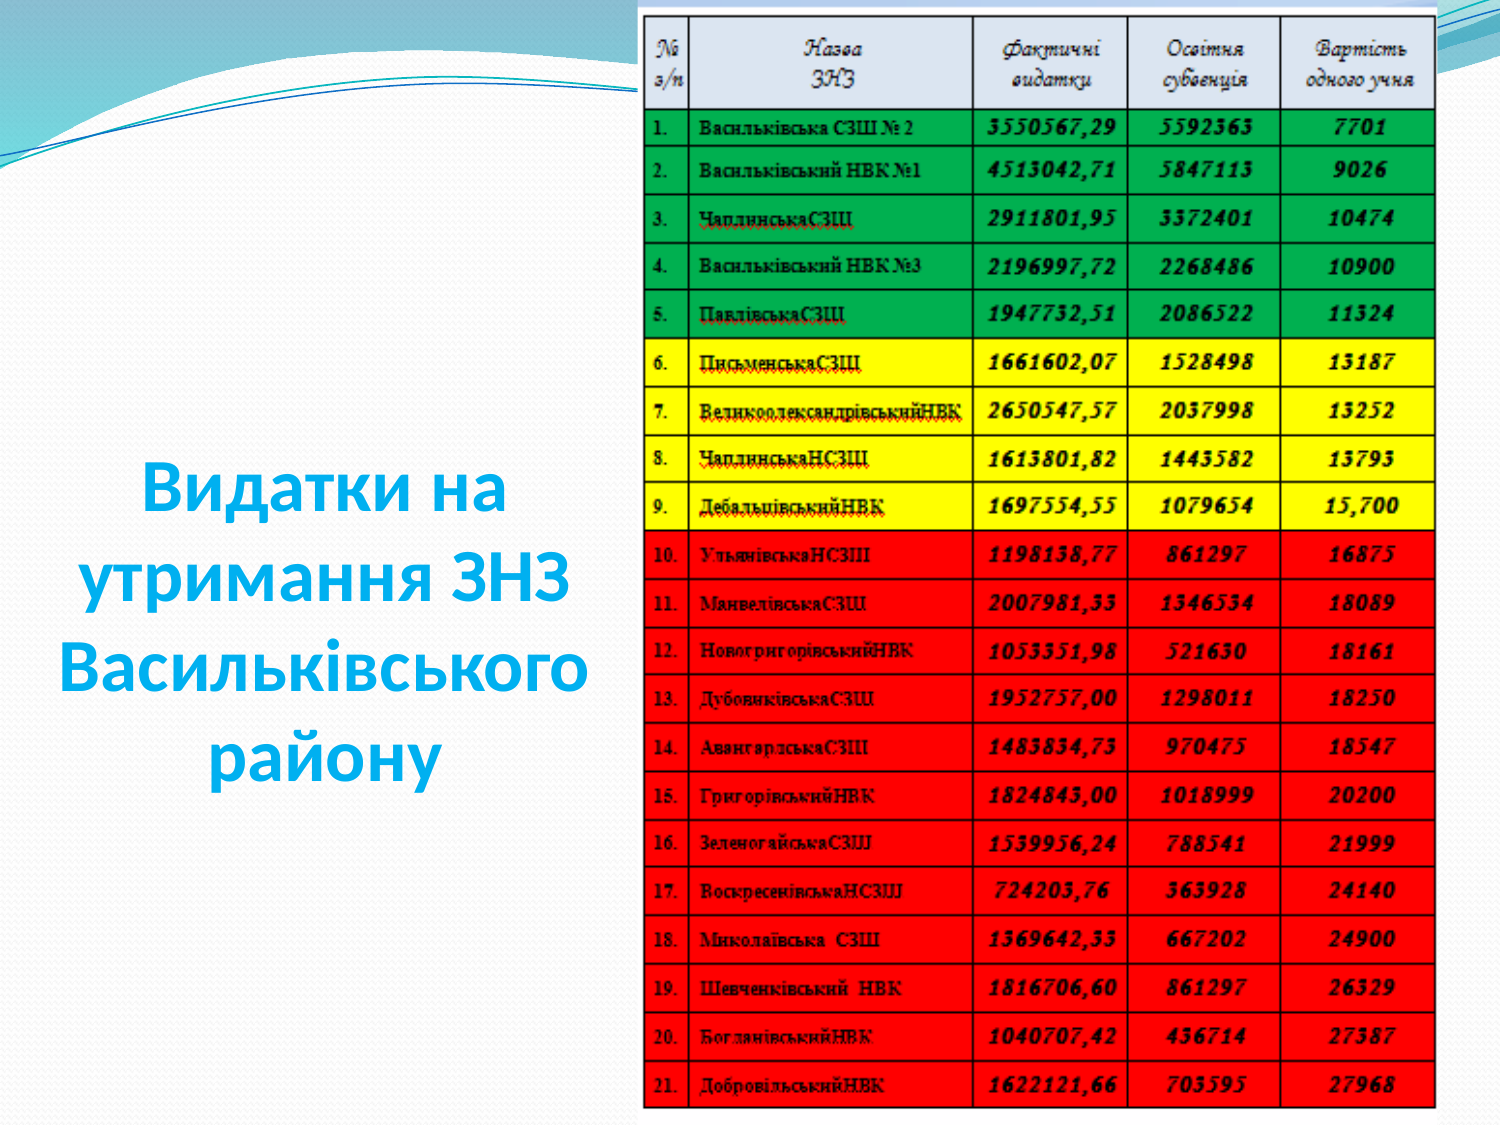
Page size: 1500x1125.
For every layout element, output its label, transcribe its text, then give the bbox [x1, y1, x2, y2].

title Видатки на утримання ЗНЗ Васильківського району [37, 337, 613, 797]
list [637, 0, 1438, 1125]
